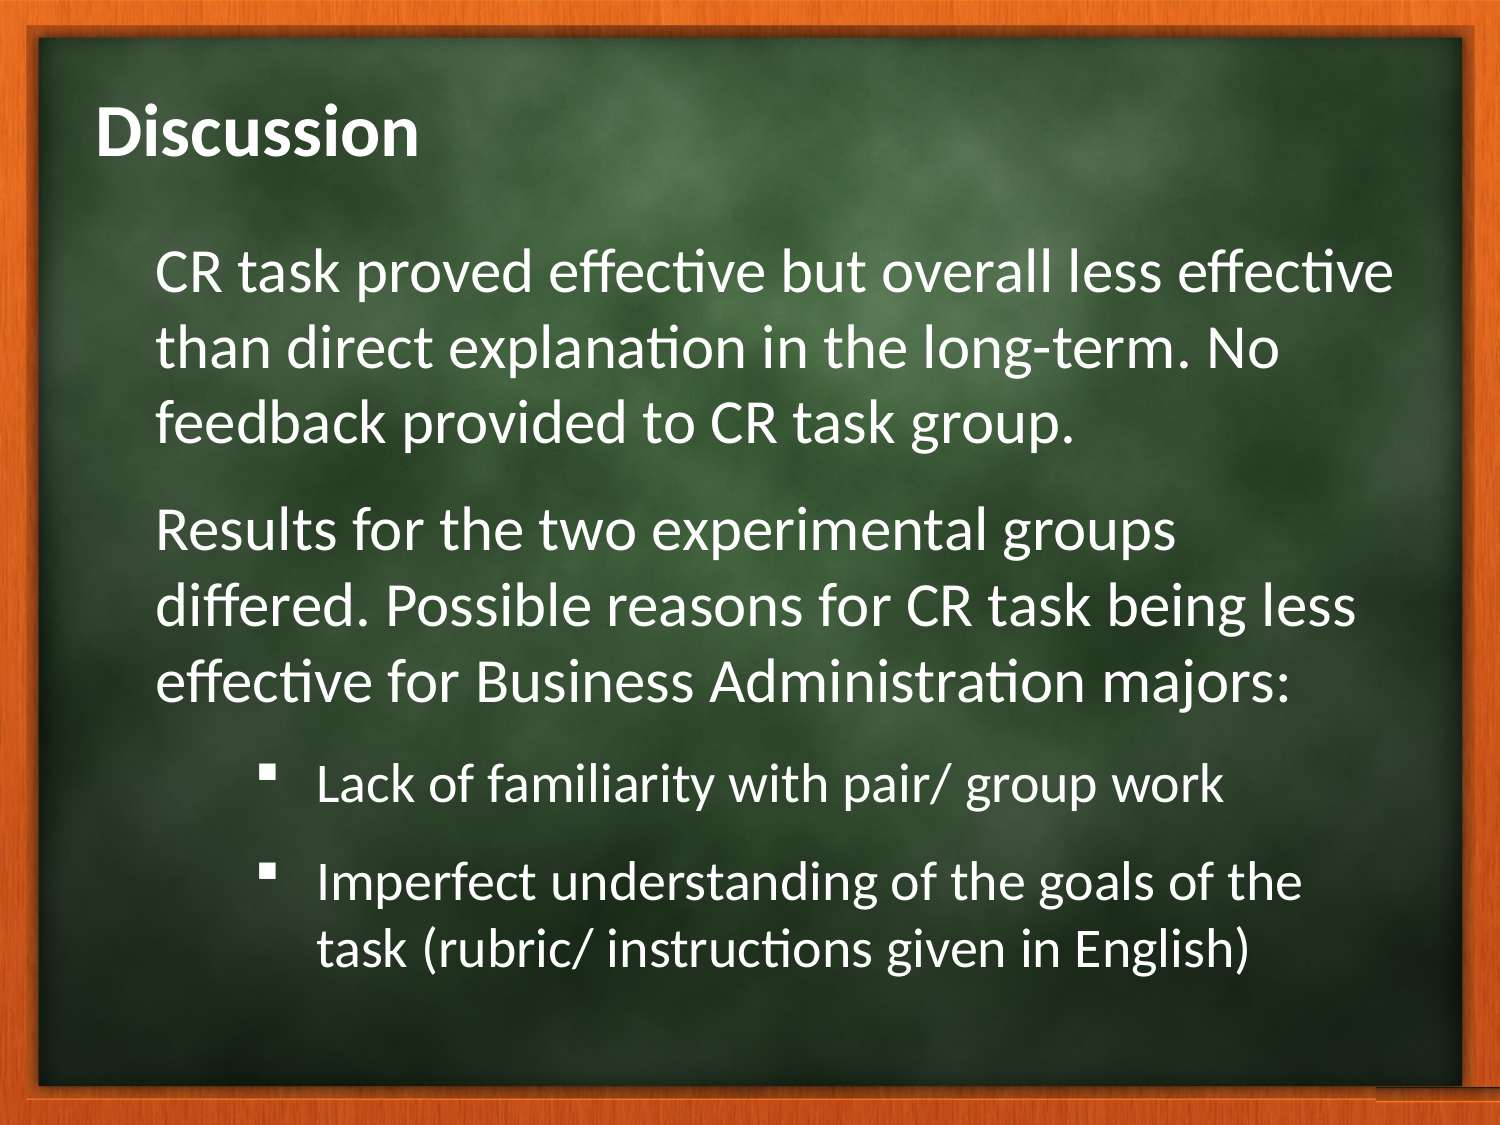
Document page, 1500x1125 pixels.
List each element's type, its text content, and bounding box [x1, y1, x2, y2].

picture [0, 0, 1500, 1125]
title Discussion [75, 67, 1425, 185]
list CR task proved effective but overall less effective than direct explanation in the long-term. No feedback provided to CR task group. Results for the two experimental groups differed. Possible reasons for CR task being less effective for Business Administration majors: Lack of familiarity with pair/ group work Imperfect understanding of the goals of the task (rubric/ instructions given in English) [135, 219, 1425, 1005]
